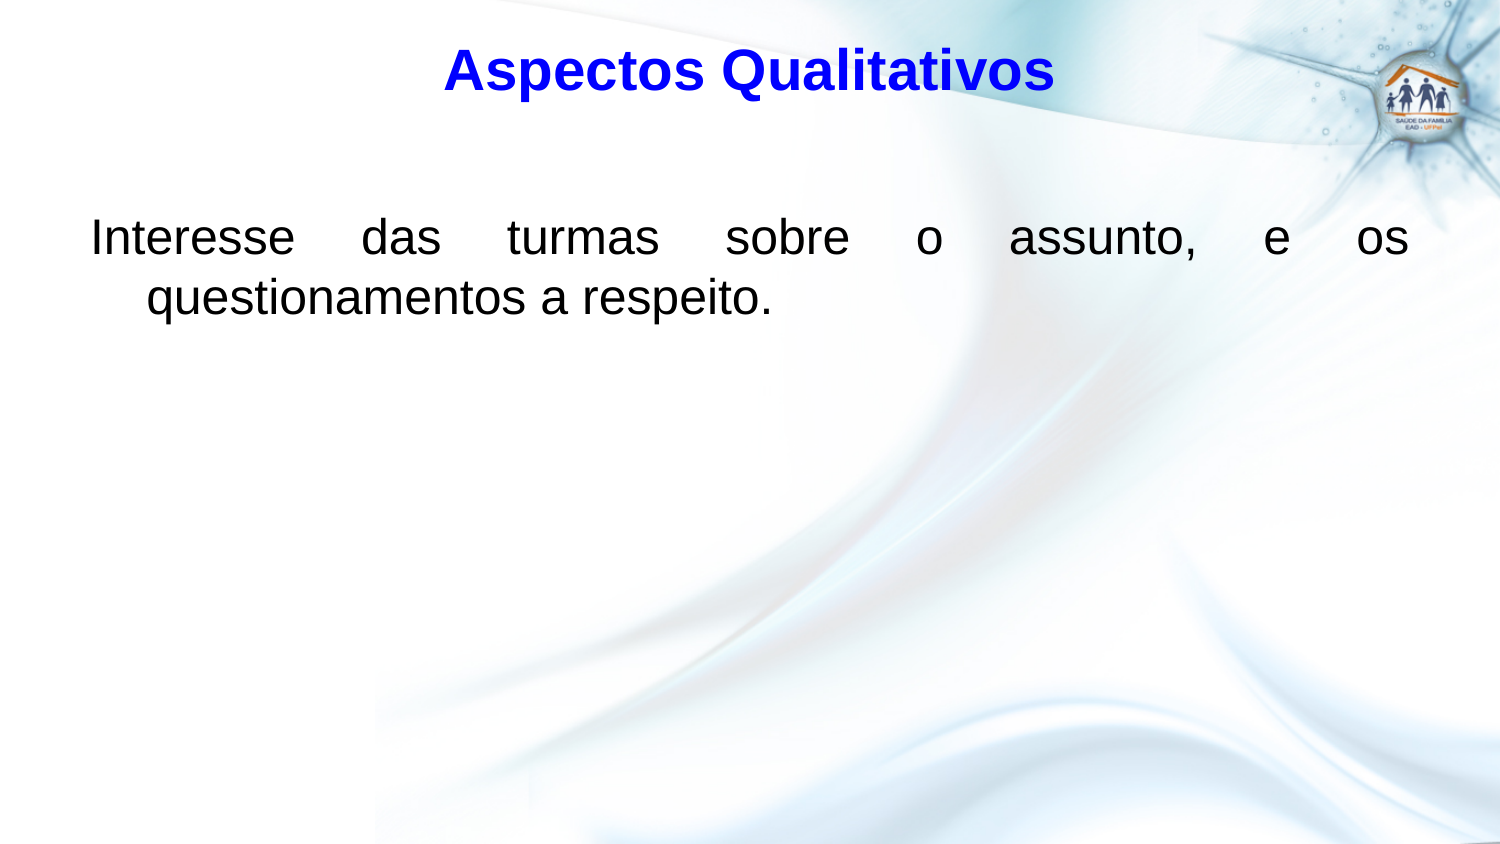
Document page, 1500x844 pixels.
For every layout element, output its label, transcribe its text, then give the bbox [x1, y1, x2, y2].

list Interesse das turmas sobre o assunto, e os questionamentos a respeito. [74, 196, 1426, 754]
picture [375, 0, 1500, 844]
title Aspectos Qualitativos [74, 70, 1426, 175]
